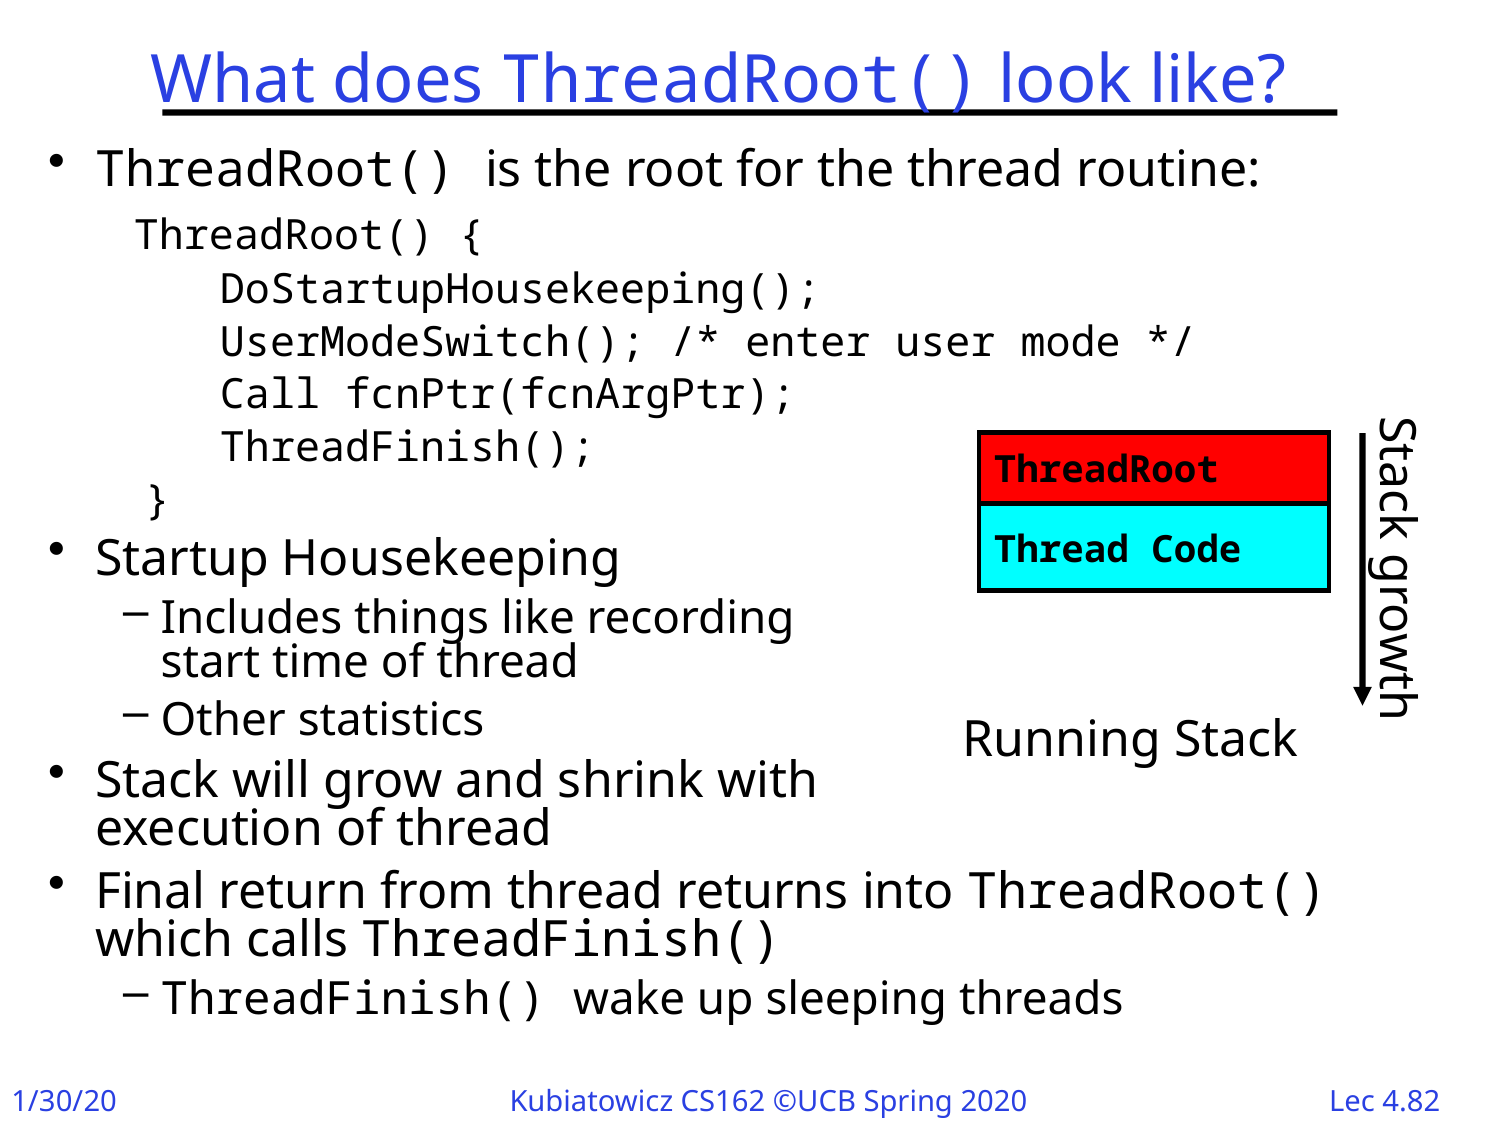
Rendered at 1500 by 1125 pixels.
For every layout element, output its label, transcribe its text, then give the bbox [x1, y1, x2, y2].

title What does ThreadRoot() look like? [37, 37, 1400, 125]
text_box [972, 419, 1438, 775]
list ThreadRoot() is the root for the thread routine: ThreadRoot() { DoStartupHousekeeping(); UserModeSwitch(); /* enter user mode */ Call fcnPtr(fcnArgPtr); ThreadFinish(); } Startup Housekeeping Includes things like recording start time of thread Other statistics Stack will grow and shrink with execution of thread Final return from thread returns into ThreadRoot() which calls ThreadFinish() ThreadFinish() wake up sleeping threads [33, 141, 1438, 1100]
